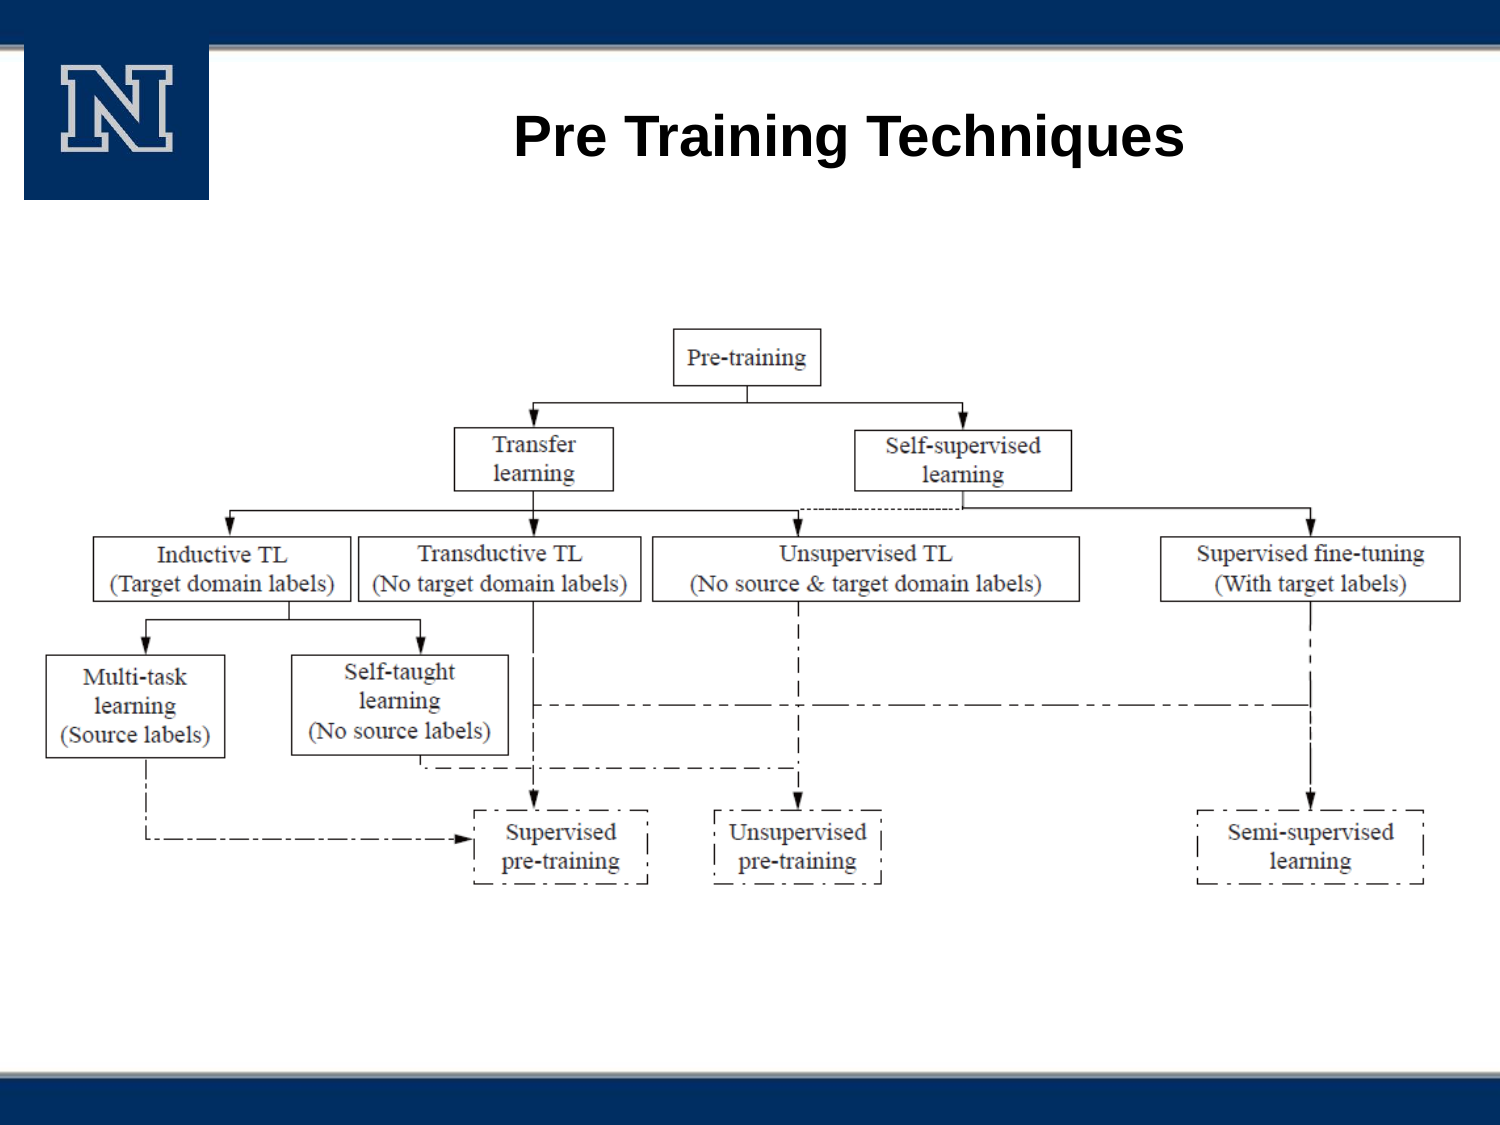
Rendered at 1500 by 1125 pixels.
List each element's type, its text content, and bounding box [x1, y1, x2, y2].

picture [0, 1062, 1500, 1125]
picture [0, 0, 1500, 200]
title Pre Training Techniques [237, 75, 1463, 200]
picture [26, 305, 1474, 890]
